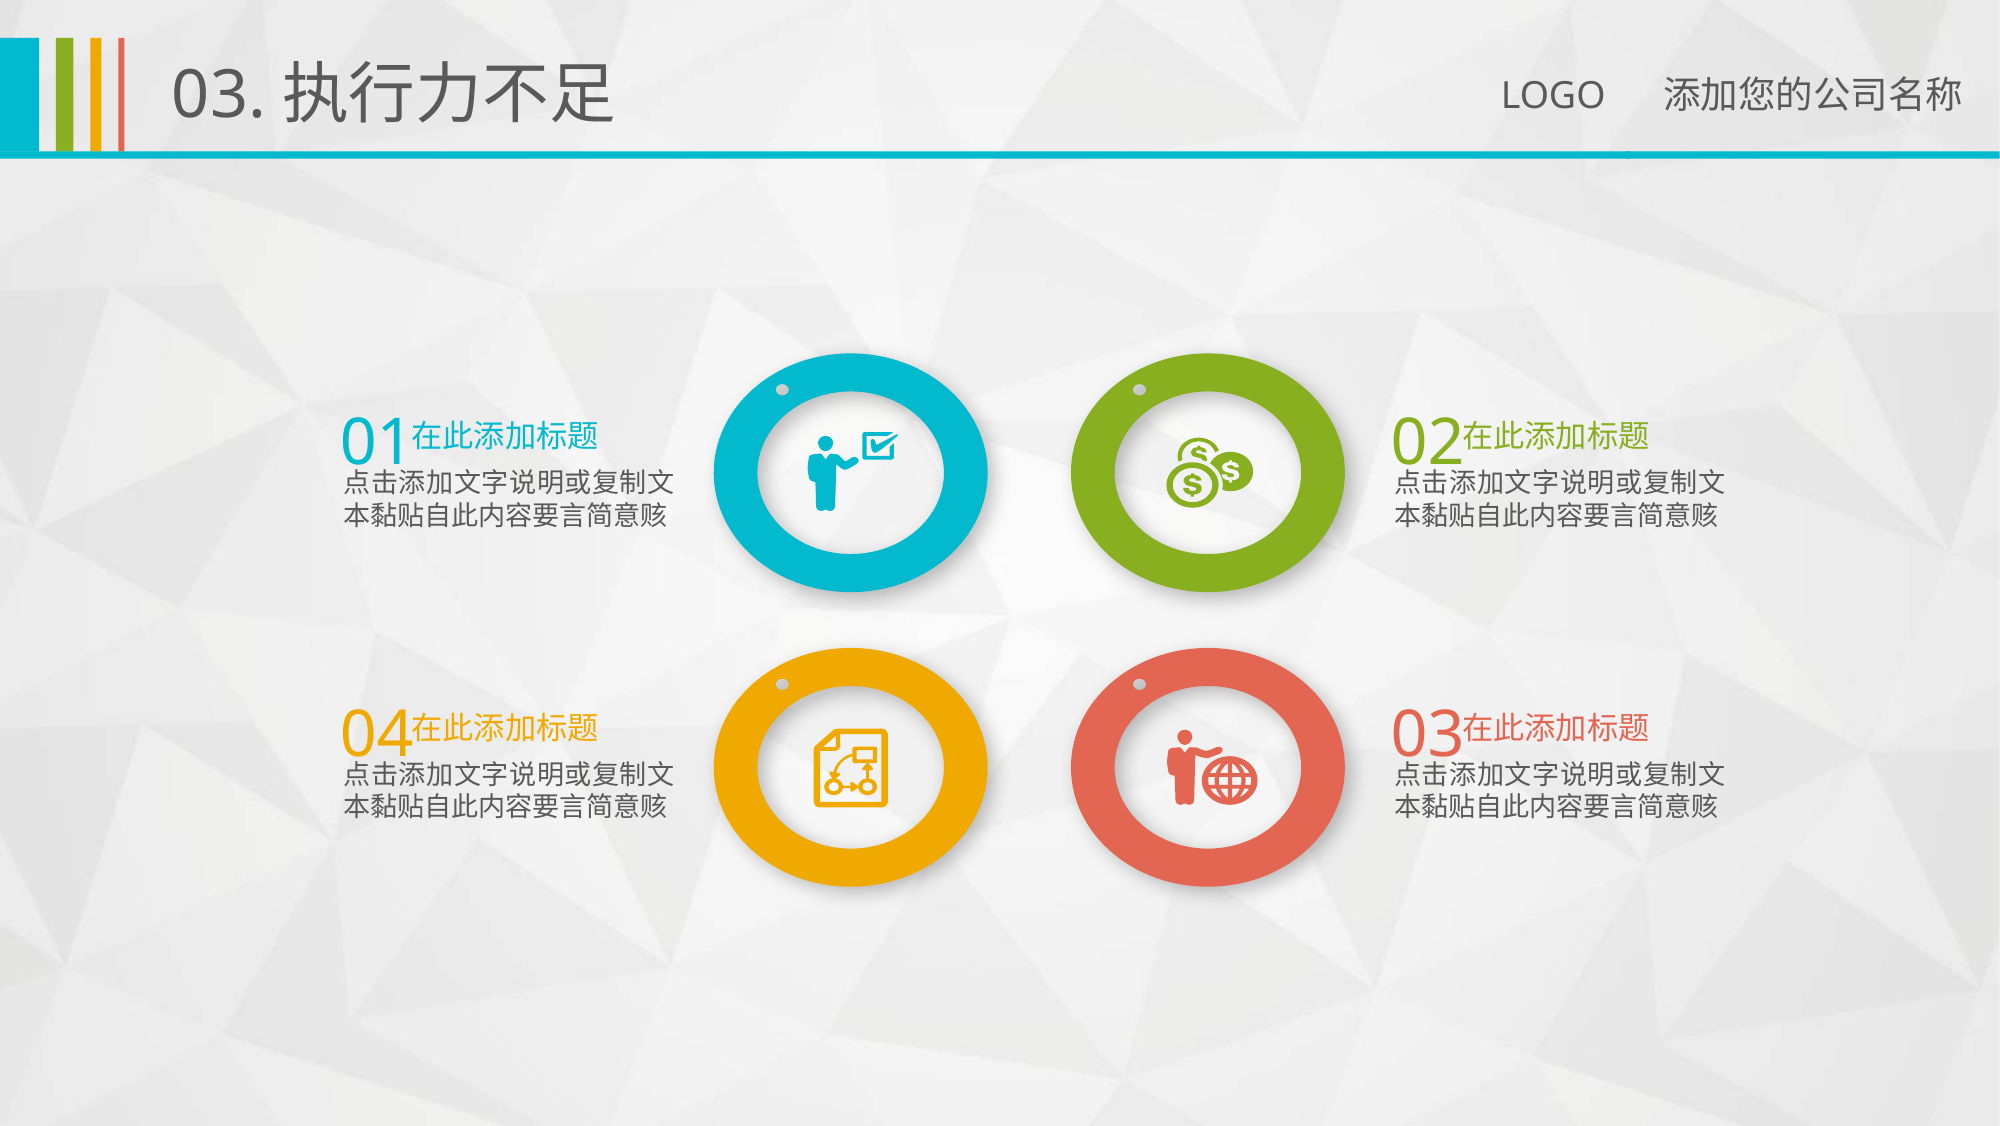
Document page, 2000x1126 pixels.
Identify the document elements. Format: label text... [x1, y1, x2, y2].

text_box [1345, 683, 1749, 831]
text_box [0, 151, 2000, 160]
text_box LOGO 添加您的公司名称 [1486, 63, 2000, 123]
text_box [1345, 392, 1749, 540]
text_box [711, 645, 990, 889]
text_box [0, 37, 125, 149]
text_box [806, 431, 900, 512]
text_box [1068, 645, 1340, 889]
text_box 03.执行力不足 [157, 43, 925, 138]
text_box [1166, 437, 1254, 509]
text_box [711, 351, 990, 595]
picture [0, 0, 2000, 151]
picture [0, 160, 2000, 1126]
text_box [1068, 351, 1340, 595]
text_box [1166, 729, 1258, 806]
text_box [813, 728, 889, 808]
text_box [294, 683, 698, 831]
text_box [294, 392, 698, 540]
